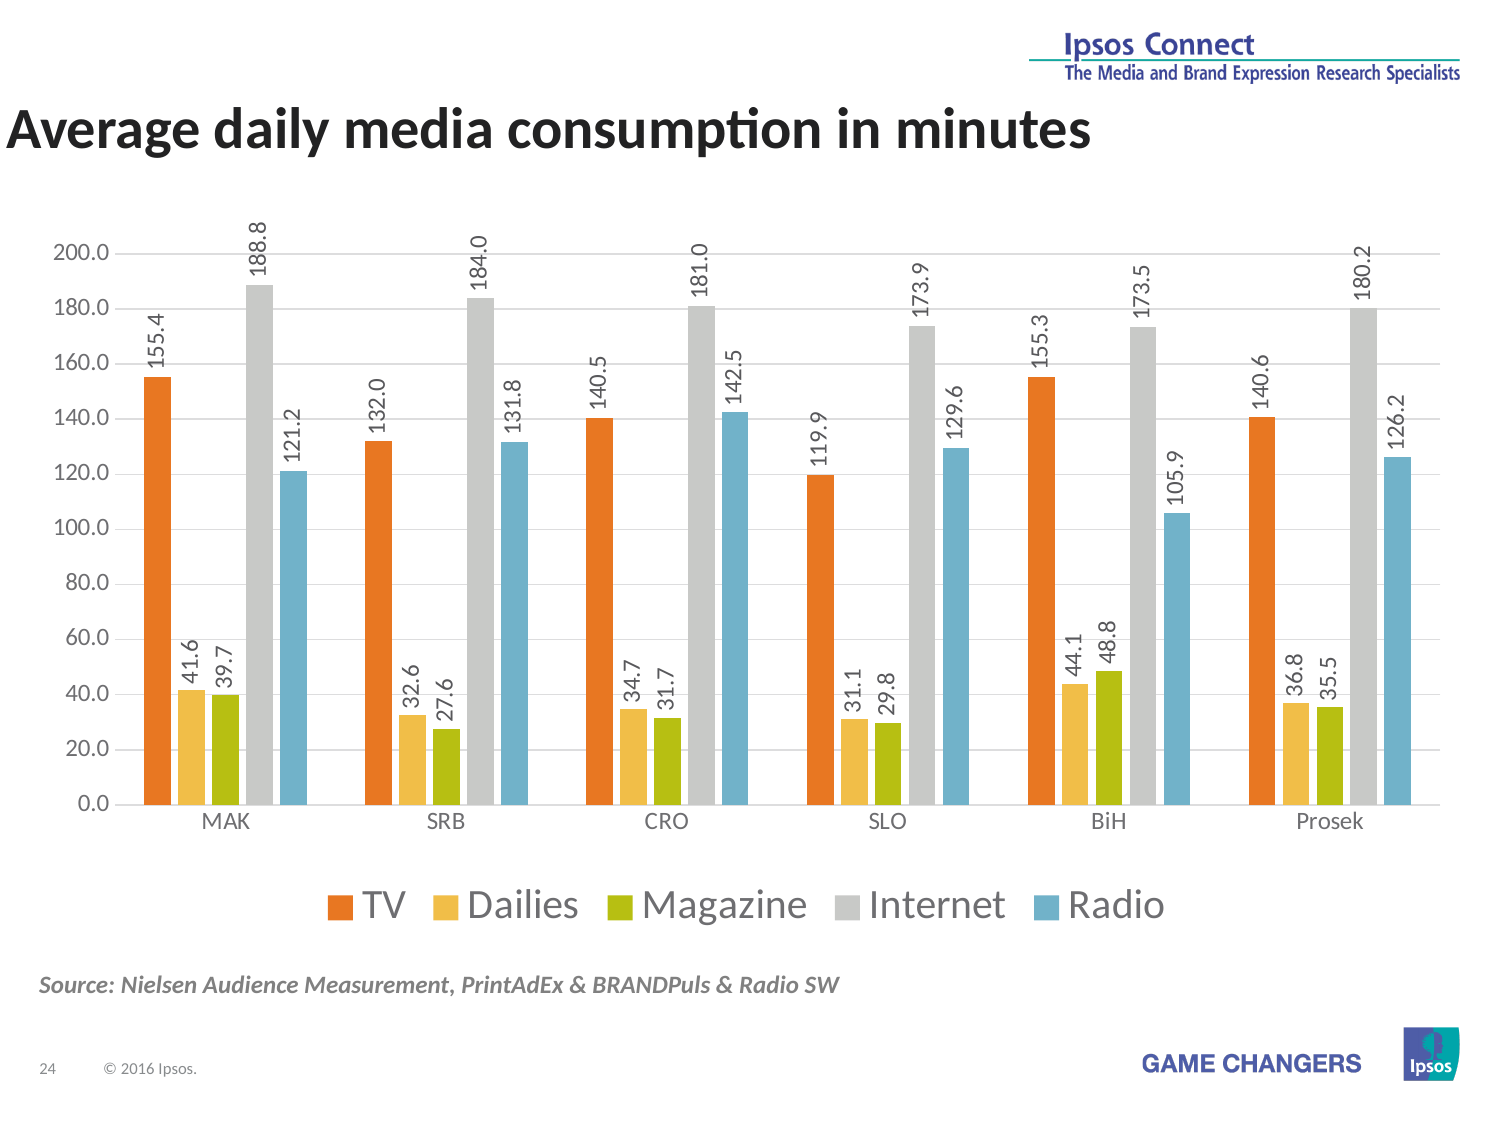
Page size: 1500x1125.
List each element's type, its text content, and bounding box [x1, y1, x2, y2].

text_box Source: Nielsen Audience Measurement, PrintAdEx & BRANDPuls & Radio SW [24, 961, 1350, 1007]
picture [1142, 1035, 1370, 1081]
picture [1397, 1027, 1460, 1081]
list Average daily media consumption in minutes [6, 90, 1109, 180]
picture [1029, 32, 1460, 84]
chart [24, 178, 1469, 938]
